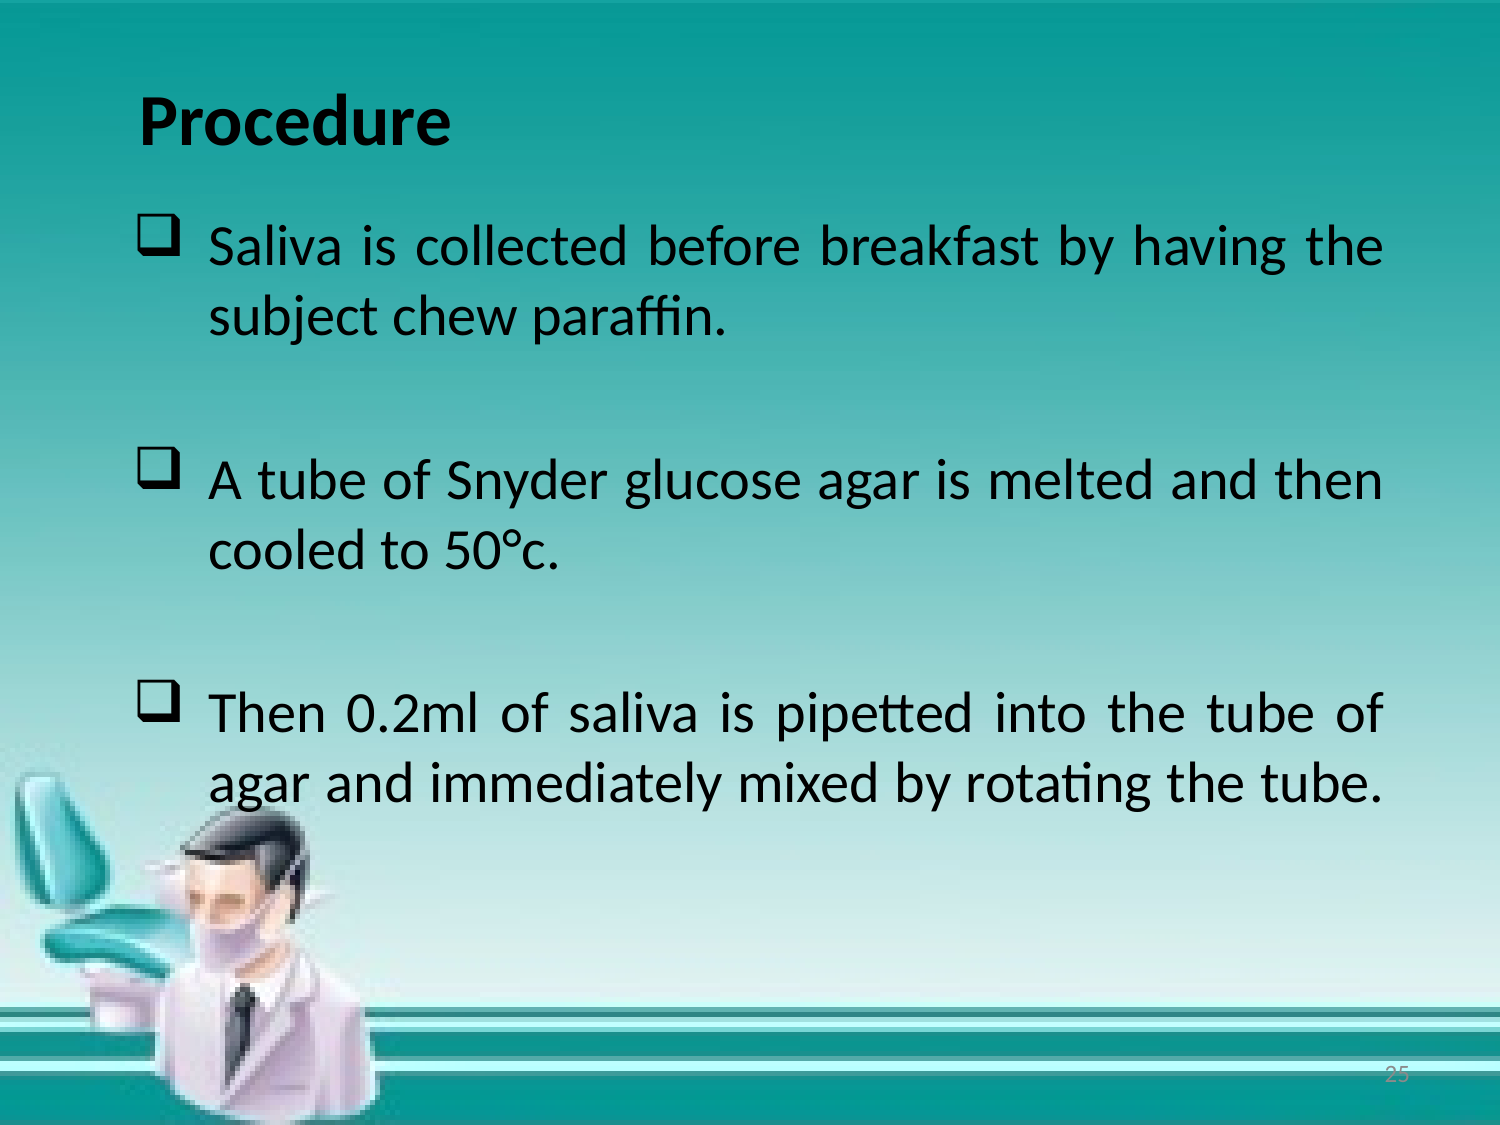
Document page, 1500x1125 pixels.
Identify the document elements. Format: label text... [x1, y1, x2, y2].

slide_number 25 [1074, 1042, 1425, 1103]
title Procedure [37, 37, 513, 196]
picture [0, 0, 1500, 1125]
list Saliva is collected before breakfast by having the subject chew paraffin. A tube of Snyder glucose agar is melted and then cooled to 50°c. Then 0.2ml of saliva is pipetted into the tube of agar and immediately mixed by rotating the tube. [99, 200, 1400, 919]
